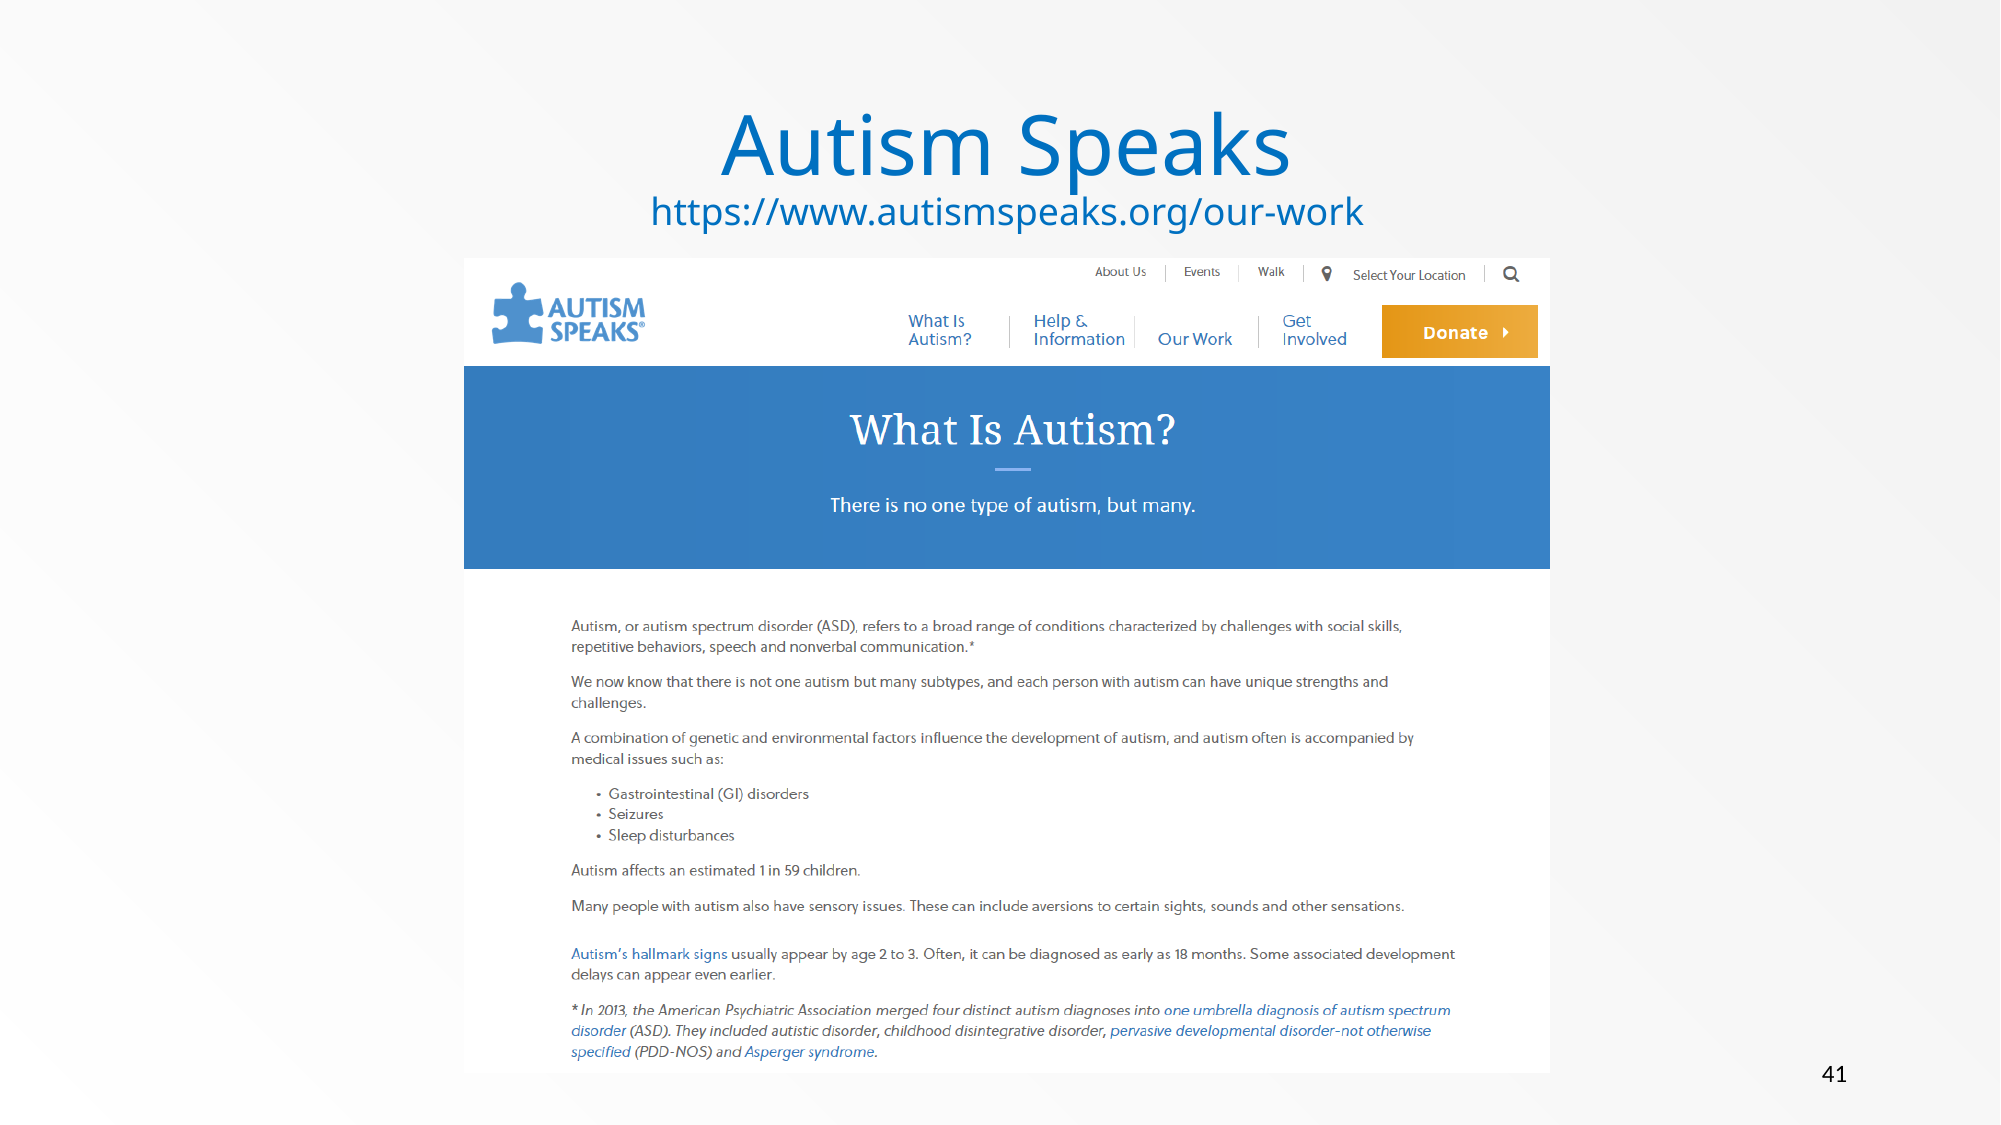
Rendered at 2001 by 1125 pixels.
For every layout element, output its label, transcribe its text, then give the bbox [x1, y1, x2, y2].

slide_number 41 [1412, 1042, 1863, 1103]
picture [464, 258, 1550, 1073]
title Autism Speaks https://www.autismspeaks.org/our-work [41, 59, 1973, 278]
